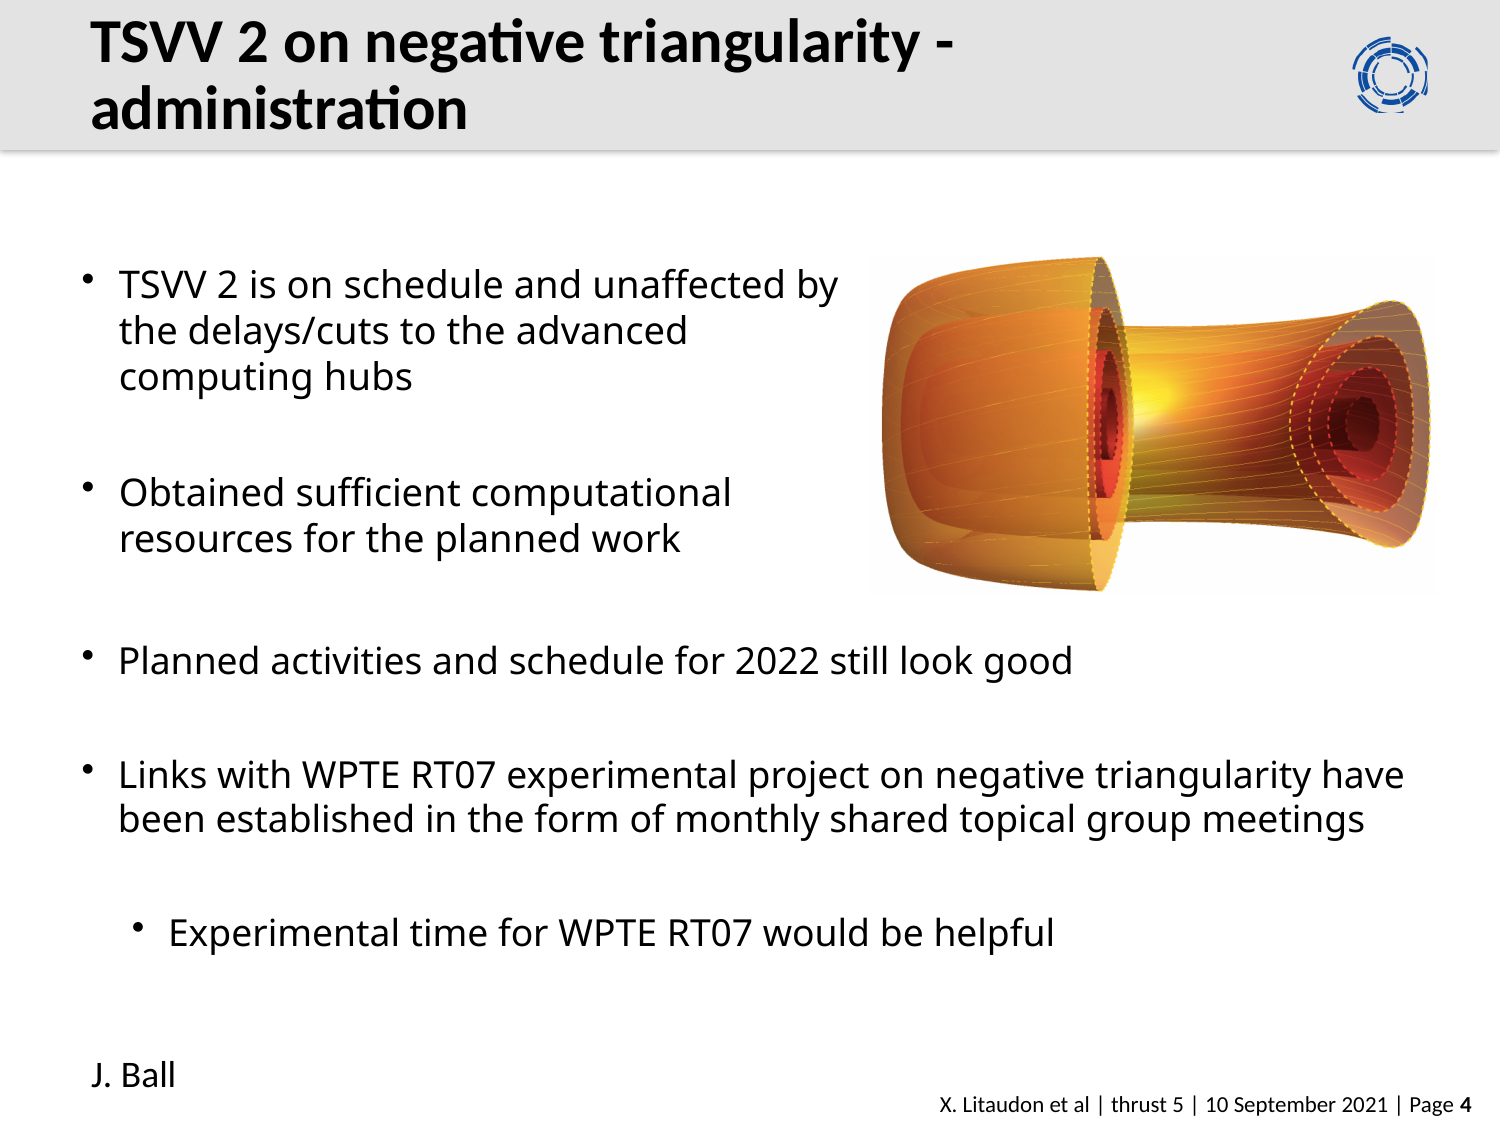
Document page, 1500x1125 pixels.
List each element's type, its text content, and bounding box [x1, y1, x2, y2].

text_box Planned activities and schedule for 2022 still look good Links with WPTE RT07 experimental project on negative triangularity have been established in the form of monthly shared topical group meetings Experimental time for WPTE RT07 would be helpful [75, 631, 1444, 1078]
picture [868, 255, 1437, 596]
title TSVV 2 on negative triangularity - administration [75, 0, 1313, 150]
text_box TSVV 2 is on schedule and unaffected by the delays/cuts to the advanced computing hubs Obtained sufficient computational resources for the planned work [75, 254, 873, 605]
text_box J. Ball [76, 1042, 192, 1103]
